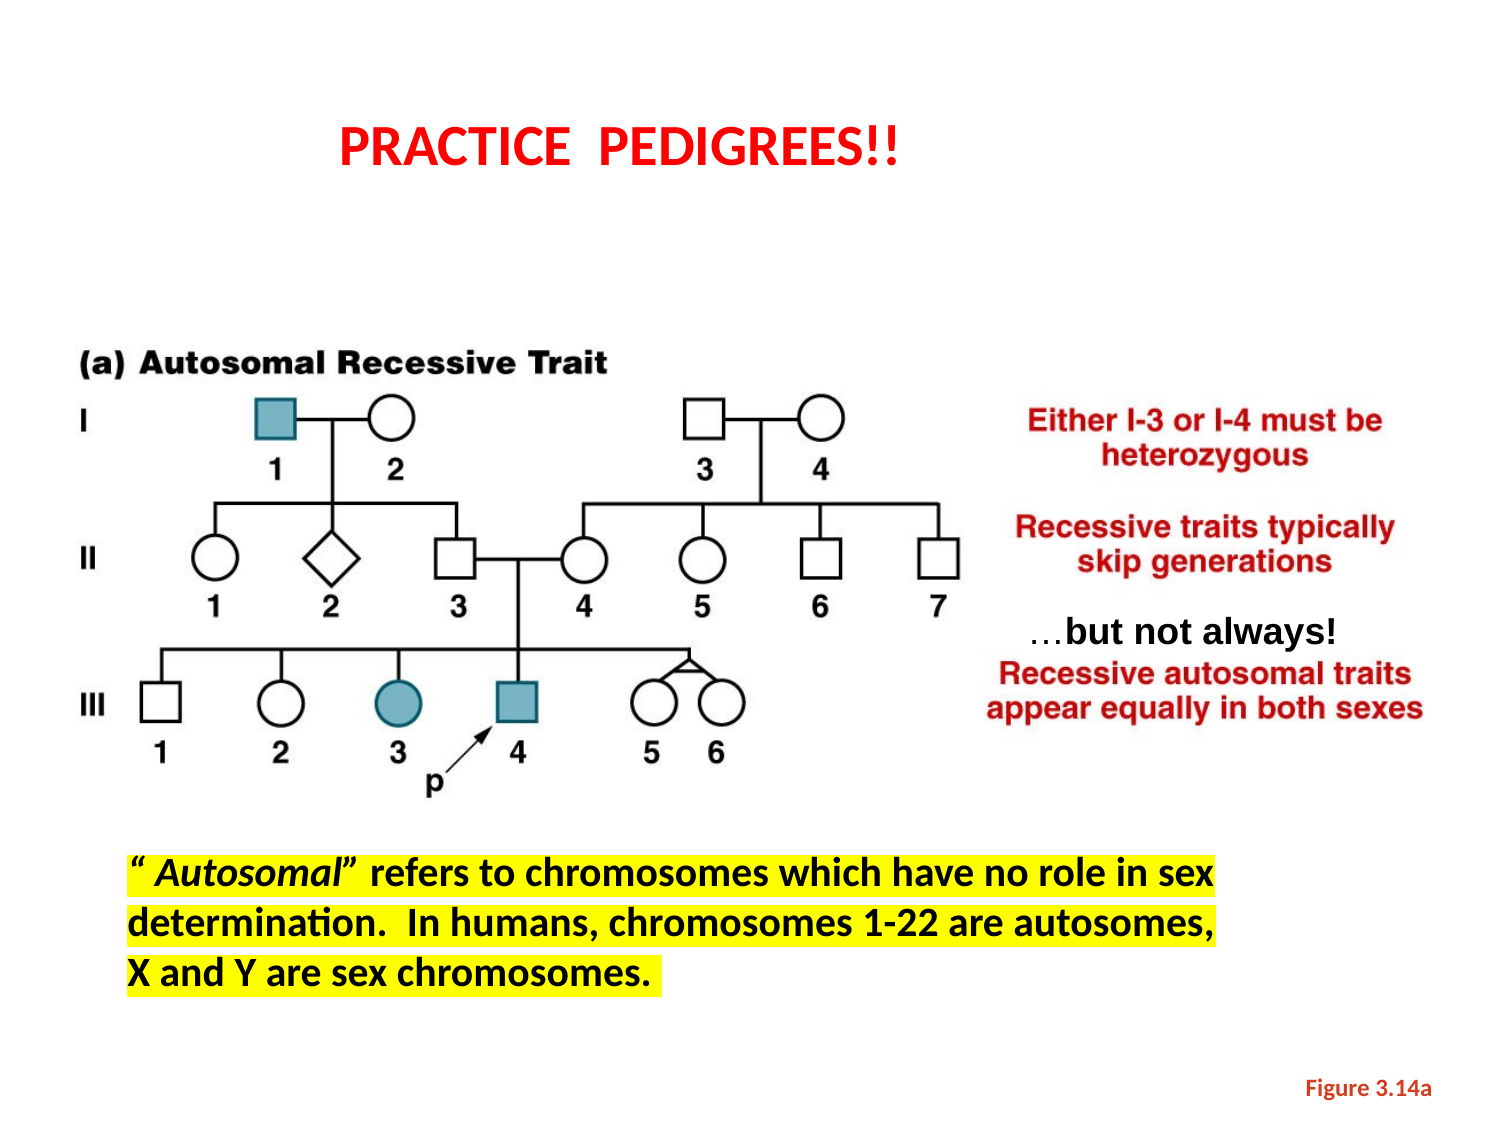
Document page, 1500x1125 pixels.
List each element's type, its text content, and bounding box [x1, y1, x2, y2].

text_box Figure 3.14a [1012, 1064, 1500, 1109]
text_box “ Autosomal” refers to chromosomes which have no role in sex determination. In humans, chromosomes 1-22 are autosomes, X and Y are sex chromosomes. [112, 837, 1250, 1003]
text_box PRACTICE PEDIGREES!! [324, 99, 1063, 185]
picture [48, 318, 1451, 807]
